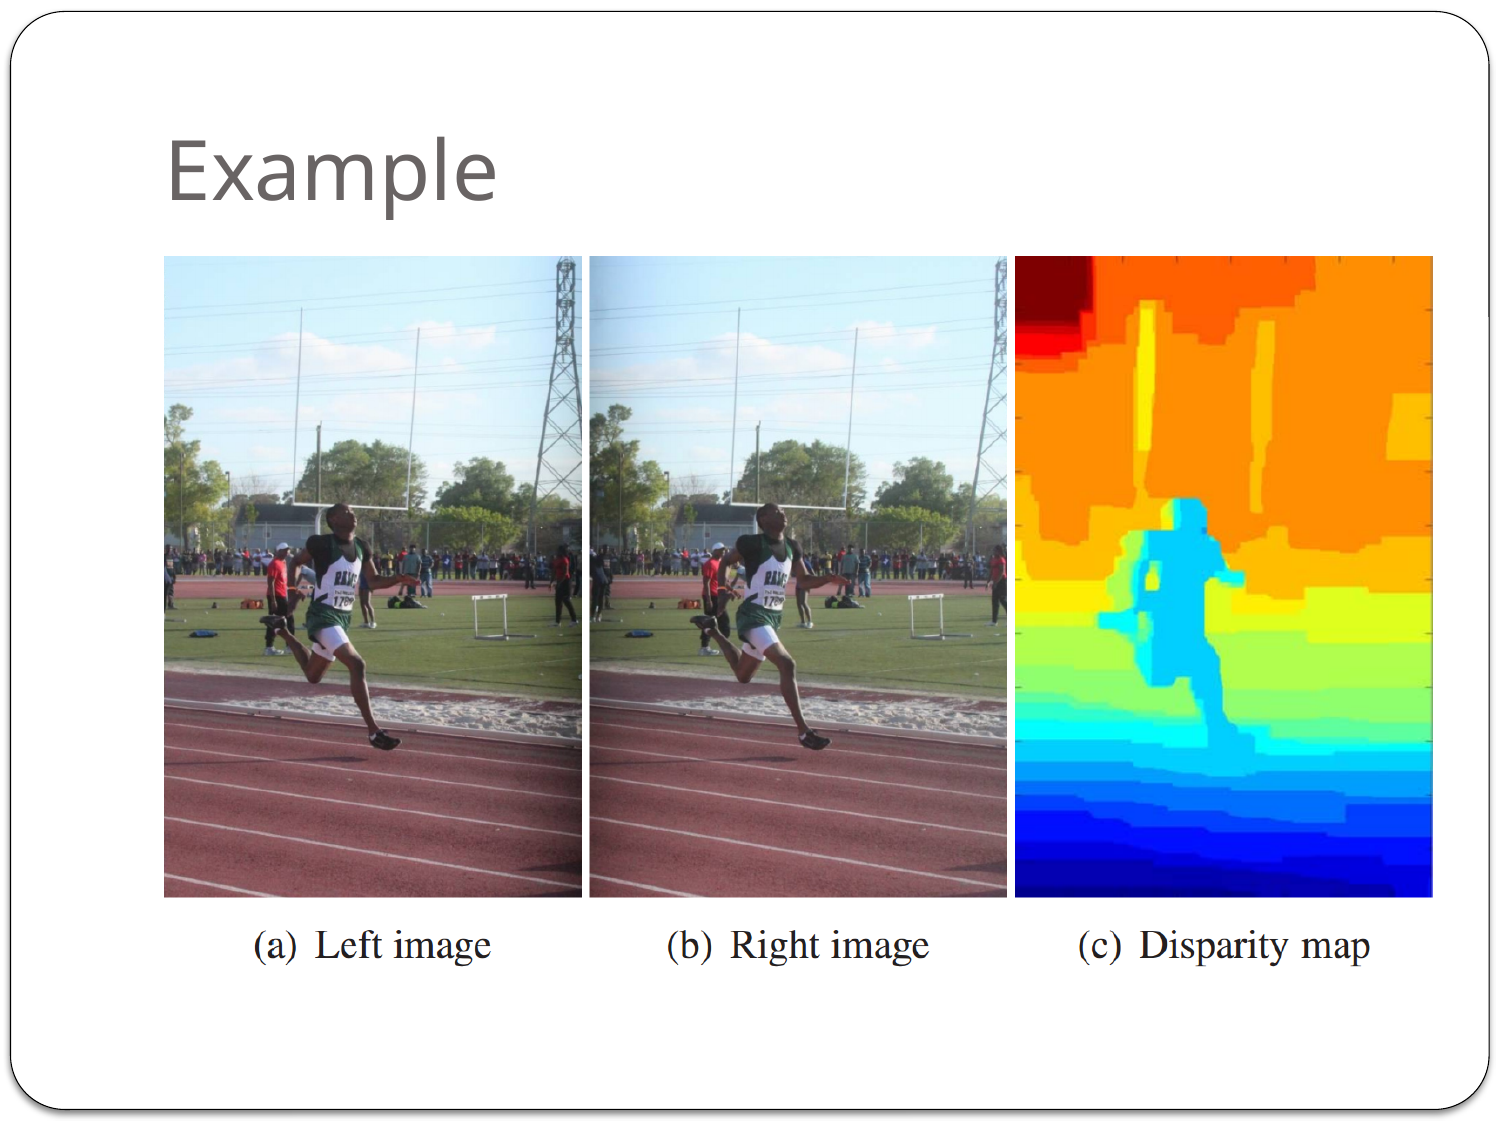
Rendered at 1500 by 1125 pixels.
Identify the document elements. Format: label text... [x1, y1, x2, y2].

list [159, 252, 1436, 973]
title Example [150, 45, 1425, 233]
